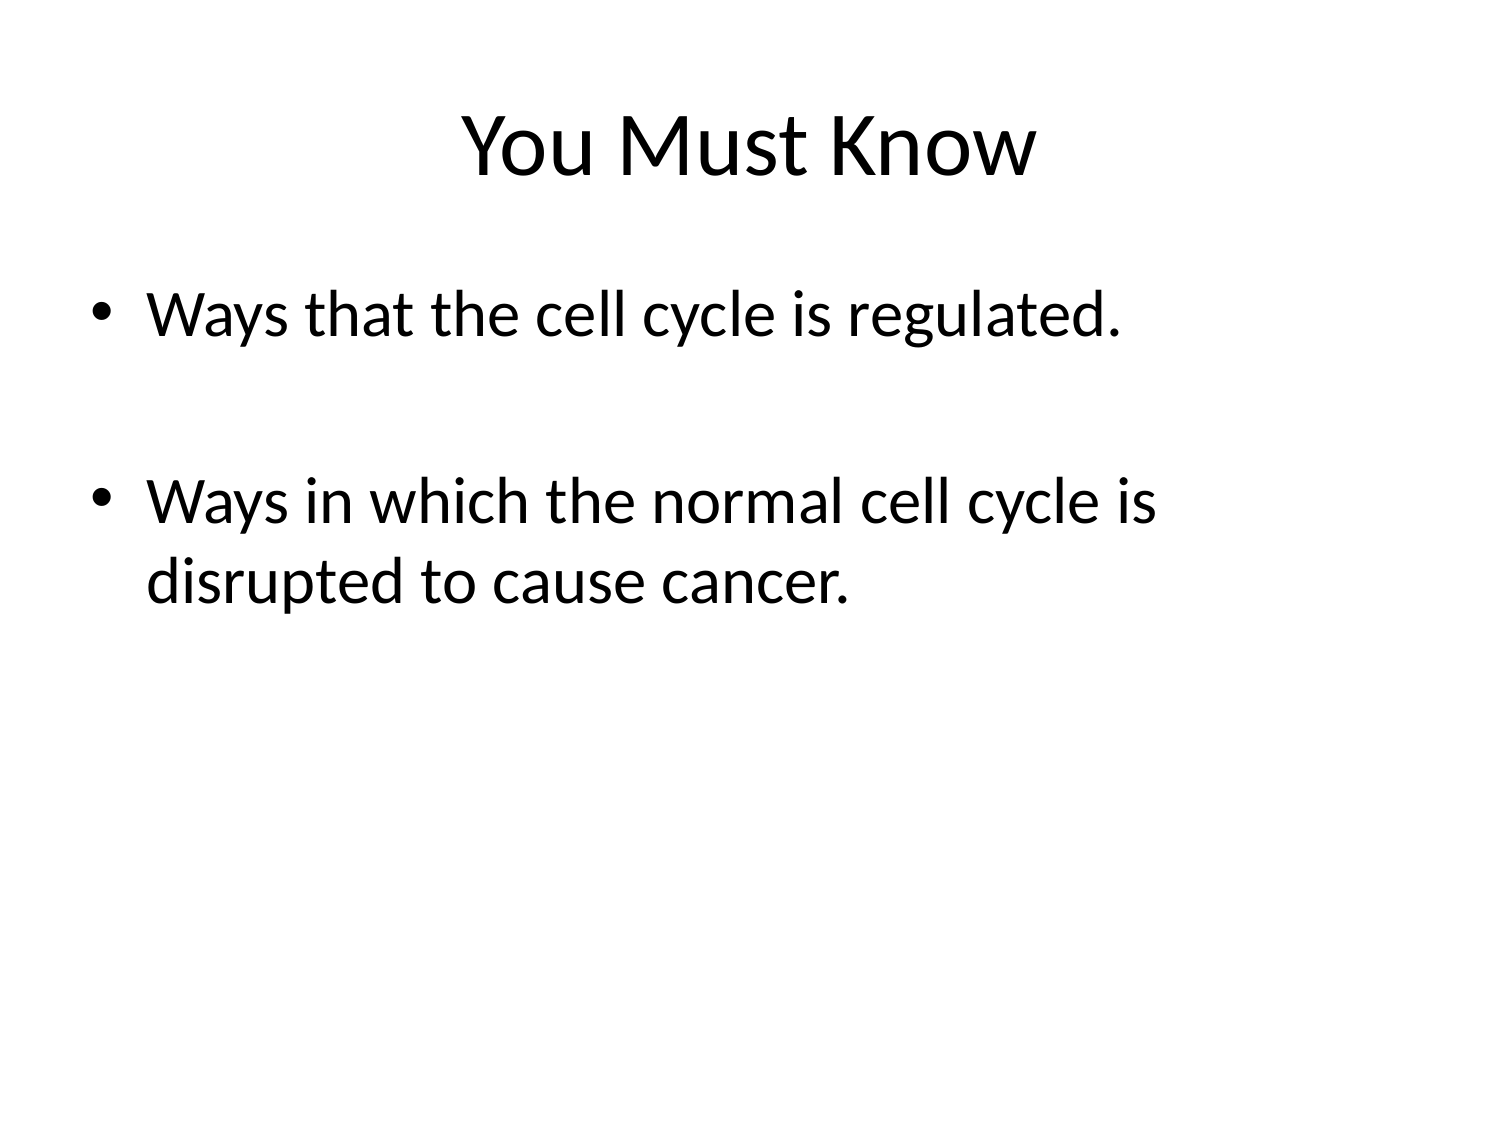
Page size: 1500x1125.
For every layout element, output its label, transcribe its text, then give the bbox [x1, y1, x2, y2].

title You Must Know [75, 45, 1425, 233]
list Ways that the cell cycle is regulated. Ways in which the normal cell cycle is disrupted to cause cancer. [75, 262, 1425, 1005]
